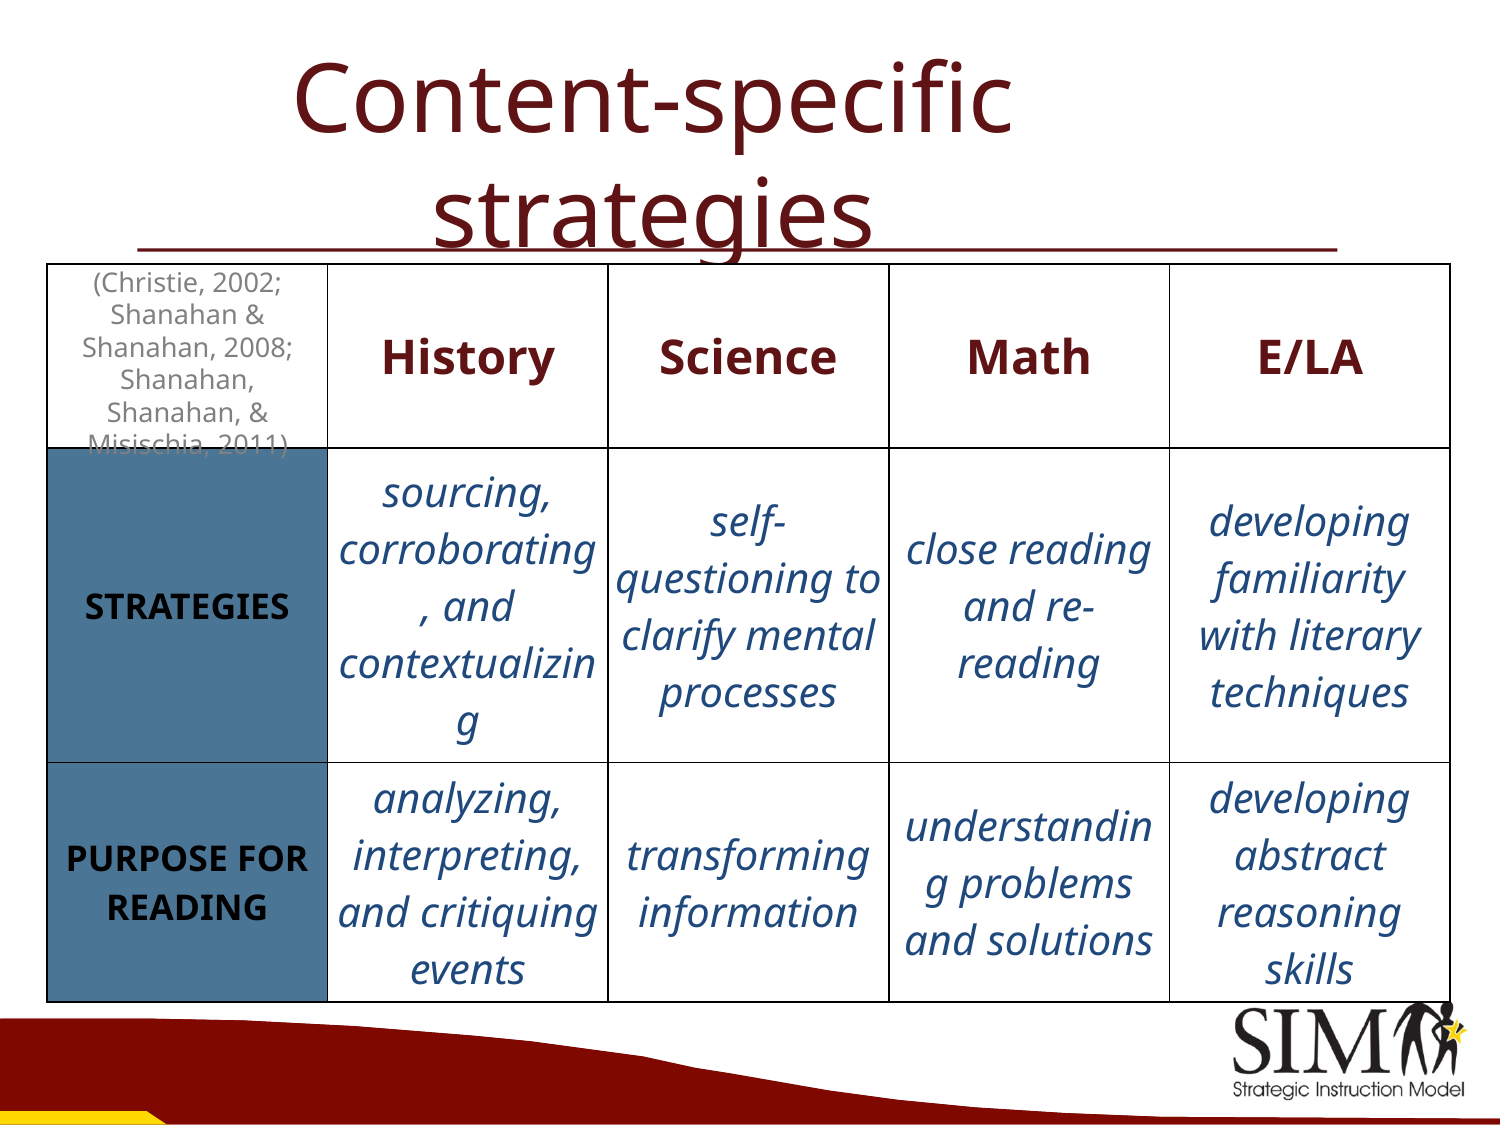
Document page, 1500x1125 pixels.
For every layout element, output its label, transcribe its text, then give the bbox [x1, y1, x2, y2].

table_header Math [890, 265, 1169, 447]
table_cell PURPOSE FOR READING [48, 763, 327, 1001]
table_cell understanding problems and solutions [890, 763, 1169, 1001]
table_header E/LA [1170, 265, 1449, 447]
title Content-specific strategies [46, 29, 1260, 263]
table_cell developing familiarity with literary techniques [1170, 449, 1449, 762]
table_header History [328, 265, 607, 447]
table_cell sourcing, corroborating, and contextualizing [328, 449, 607, 762]
table_cell developing abstract reasoning skills [1170, 763, 1449, 1001]
table_header Science [609, 265, 888, 447]
table_header [48, 265, 327, 447]
picture [1212, 962, 1488, 1118]
table_cell transforming information [609, 763, 888, 1001]
table_cell STRATEGIES [48, 449, 327, 762]
table_cell analyzing, interpreting, and critiquing events [328, 763, 607, 1001]
text_box (Christie, 2002; Shanahan & Shanahan, 2008; Shanahan, Shanahan, & Misischia, 2011) [50, 275, 325, 450]
table_cell self-questioning to clarify mental processes [609, 449, 888, 762]
table_cell close reading and re-reading [890, 449, 1169, 762]
